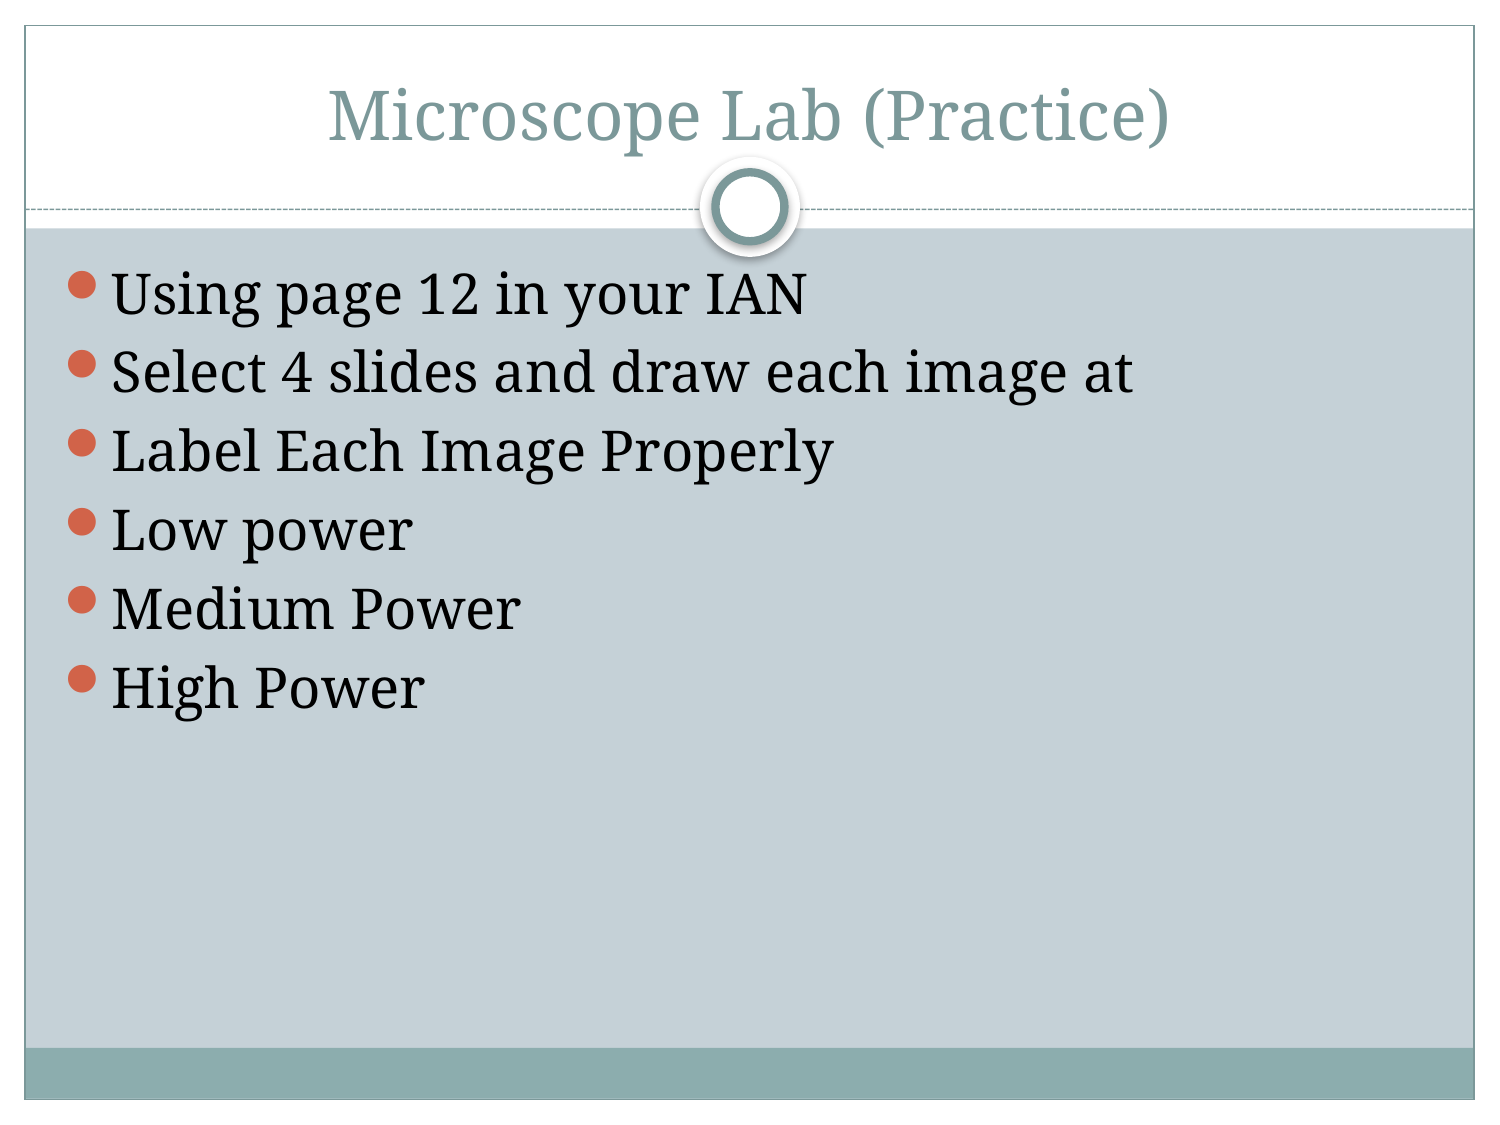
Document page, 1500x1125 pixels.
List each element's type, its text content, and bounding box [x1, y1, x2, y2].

list Using page 12 in your IAN Select 4 slides and draw each image at Label Each Image Properly Low power Medium Power High Power [49, 250, 1445, 1001]
title Microscope Lab (Practice) [49, 37, 1450, 162]
